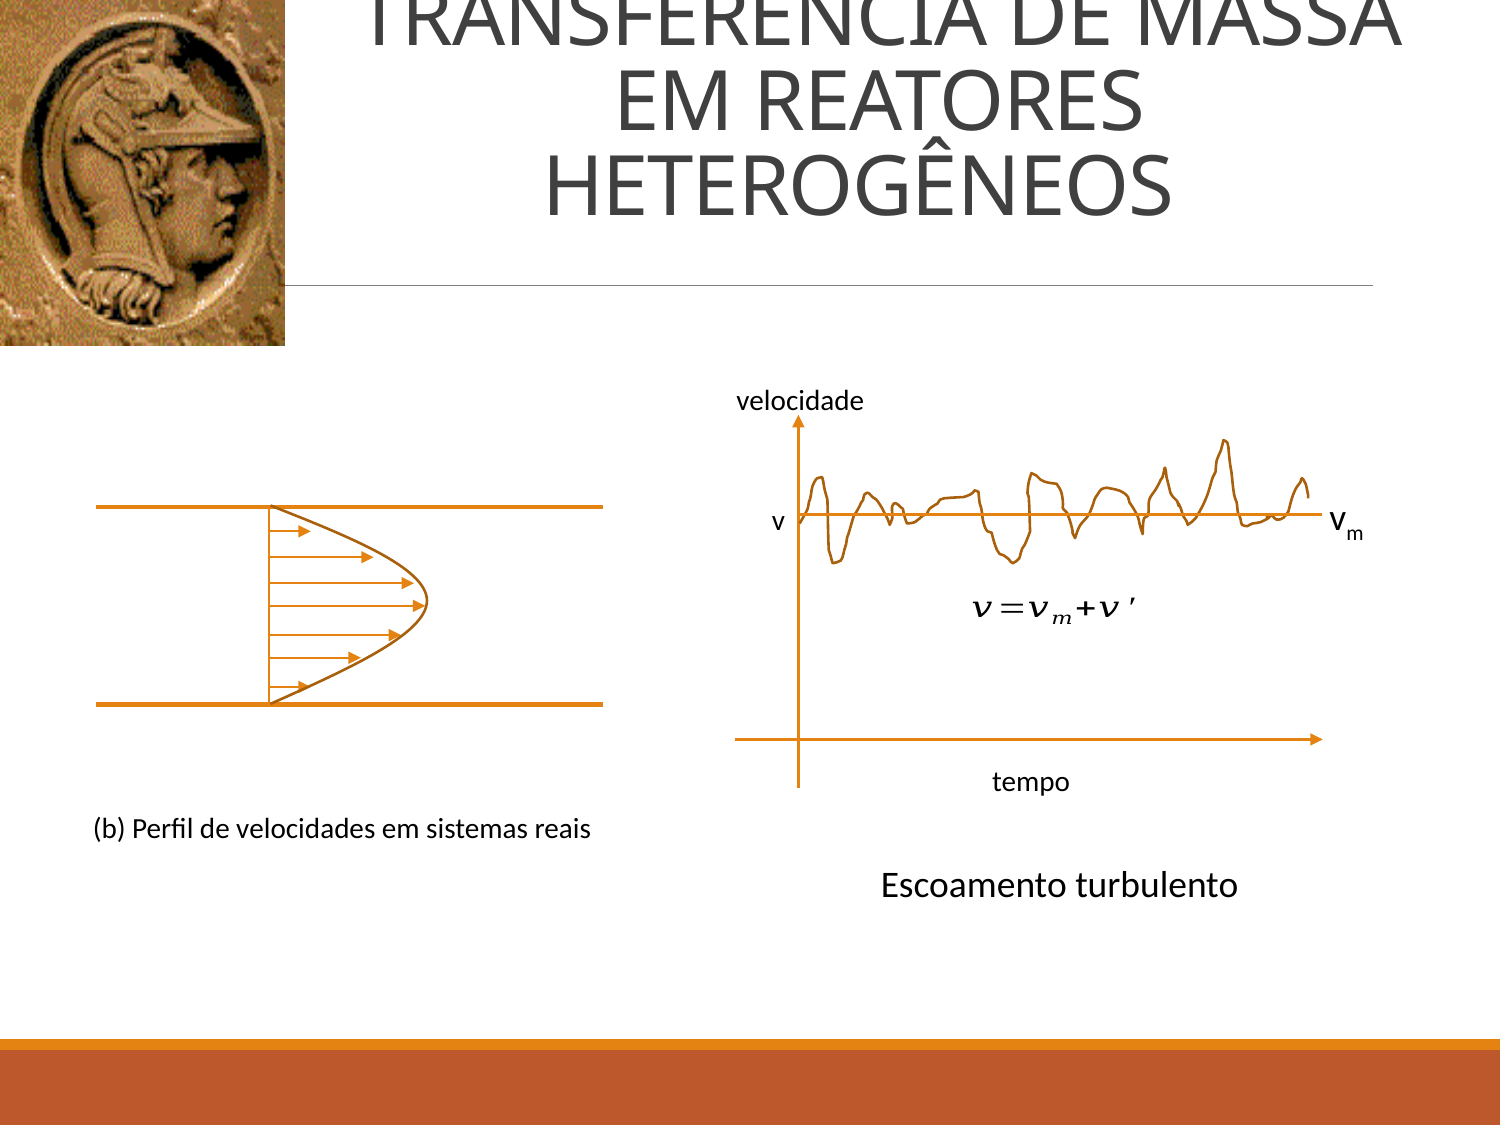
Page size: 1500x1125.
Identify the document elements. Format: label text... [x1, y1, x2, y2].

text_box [734, 372, 1375, 904]
picture [0, 0, 288, 351]
title TRANSFERÊNCIA DE MASSA EM REATORES HETEROGÊNEOS [297, 30, 1471, 240]
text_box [74, 504, 611, 854]
